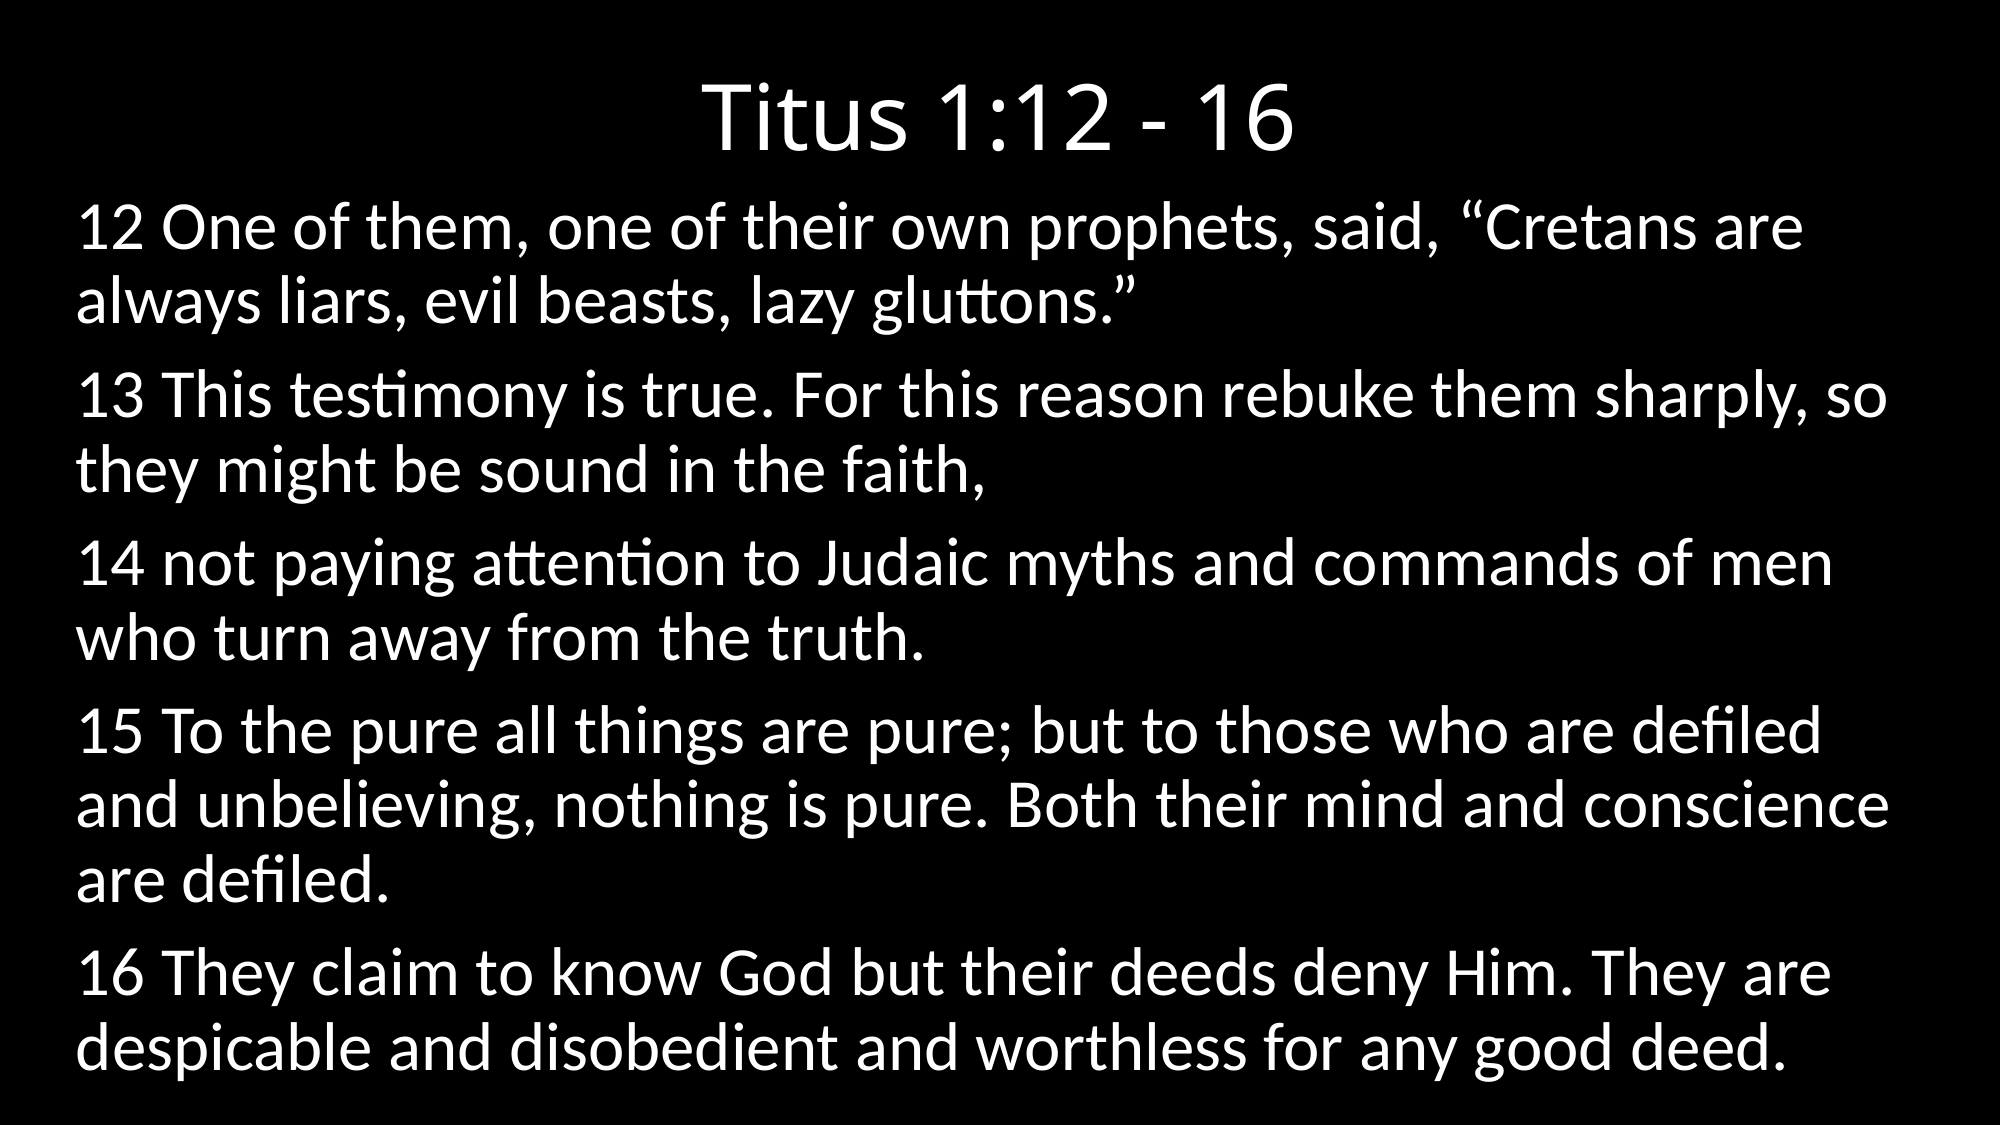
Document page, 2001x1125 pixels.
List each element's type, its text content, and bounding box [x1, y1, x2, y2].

title Titus 1:12 - 16 [137, 59, 1863, 182]
list 12 One of them, one of their own prophets, said, “Cretans are always liars, evil beasts, lazy gluttons.” 13 This testimony is true. For this reason rebuke them sharply, so they might be sound in the faith, 14 not paying attention to Judaic myths and commands of men who turn away from the truth. 15 To the pure all things are pure; but to those who are defiled and unbelieving, nothing is pure. Both their mind and conscience are defiled. 16 They claim to know God but their deeds deny Him. They are despicable and disobedient and worthless for any good deed. [60, 182, 1944, 1096]
